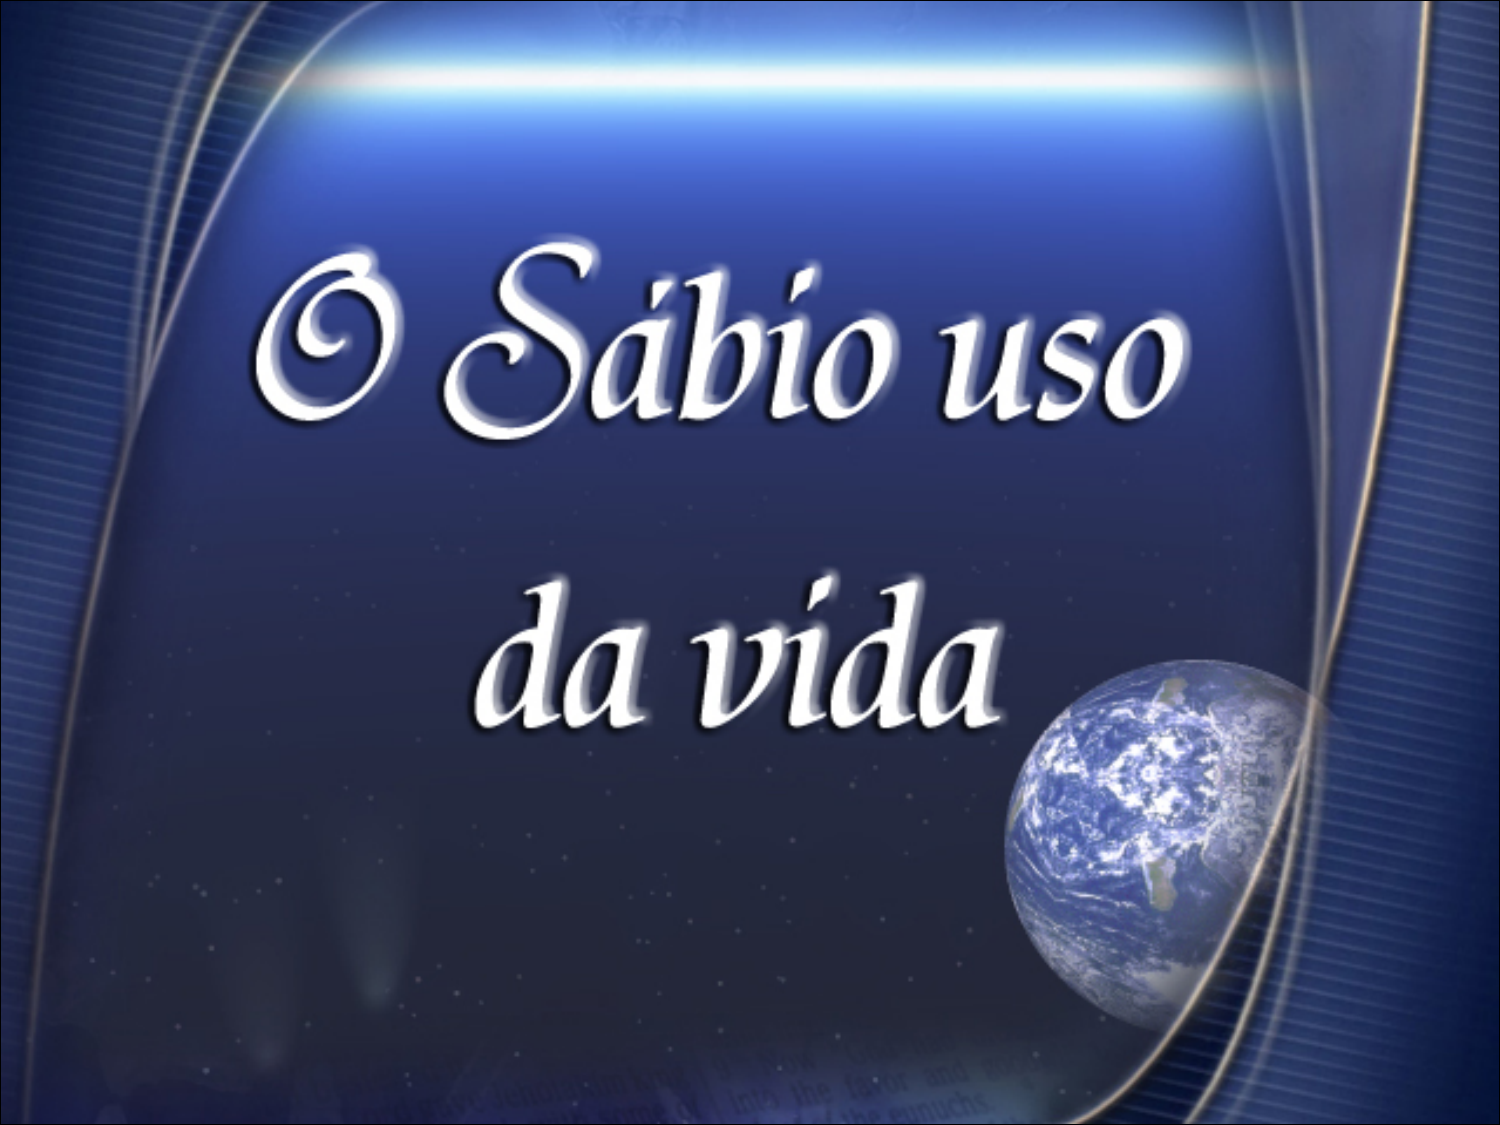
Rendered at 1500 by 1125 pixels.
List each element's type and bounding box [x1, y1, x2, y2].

text_box [0, 0, 1500, 1125]
